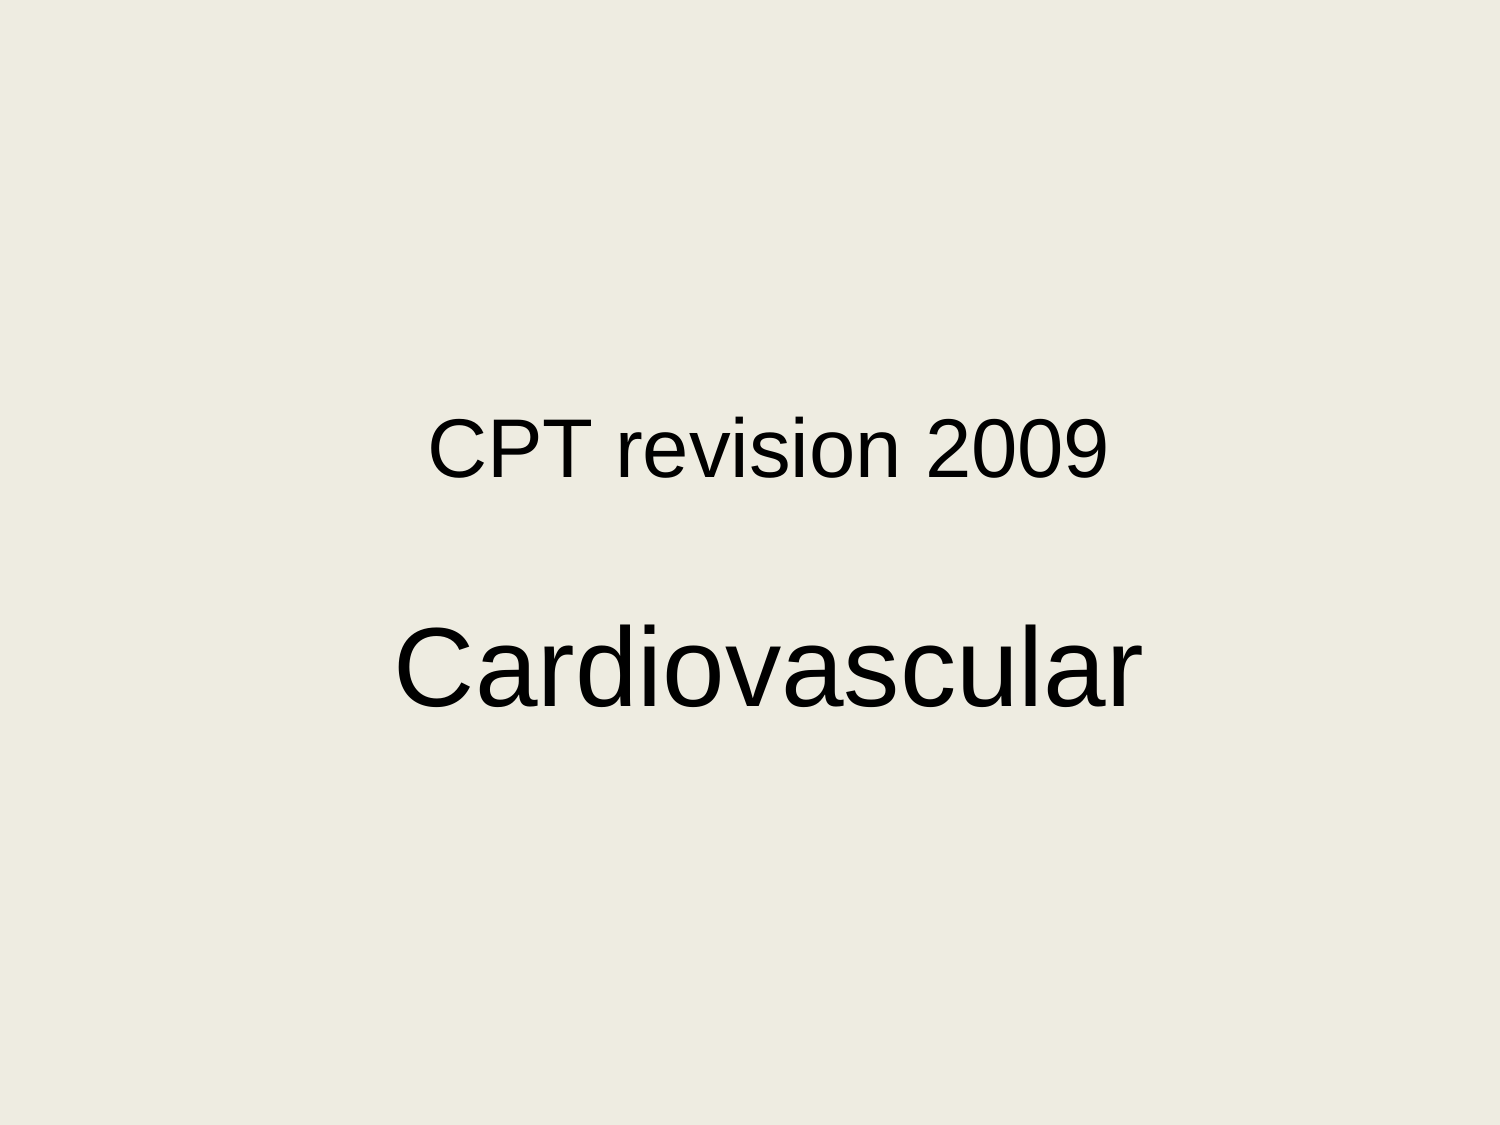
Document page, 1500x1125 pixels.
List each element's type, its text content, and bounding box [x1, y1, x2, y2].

text_box CPT revision 2009 Cardiovascular [246, 386, 1292, 737]
